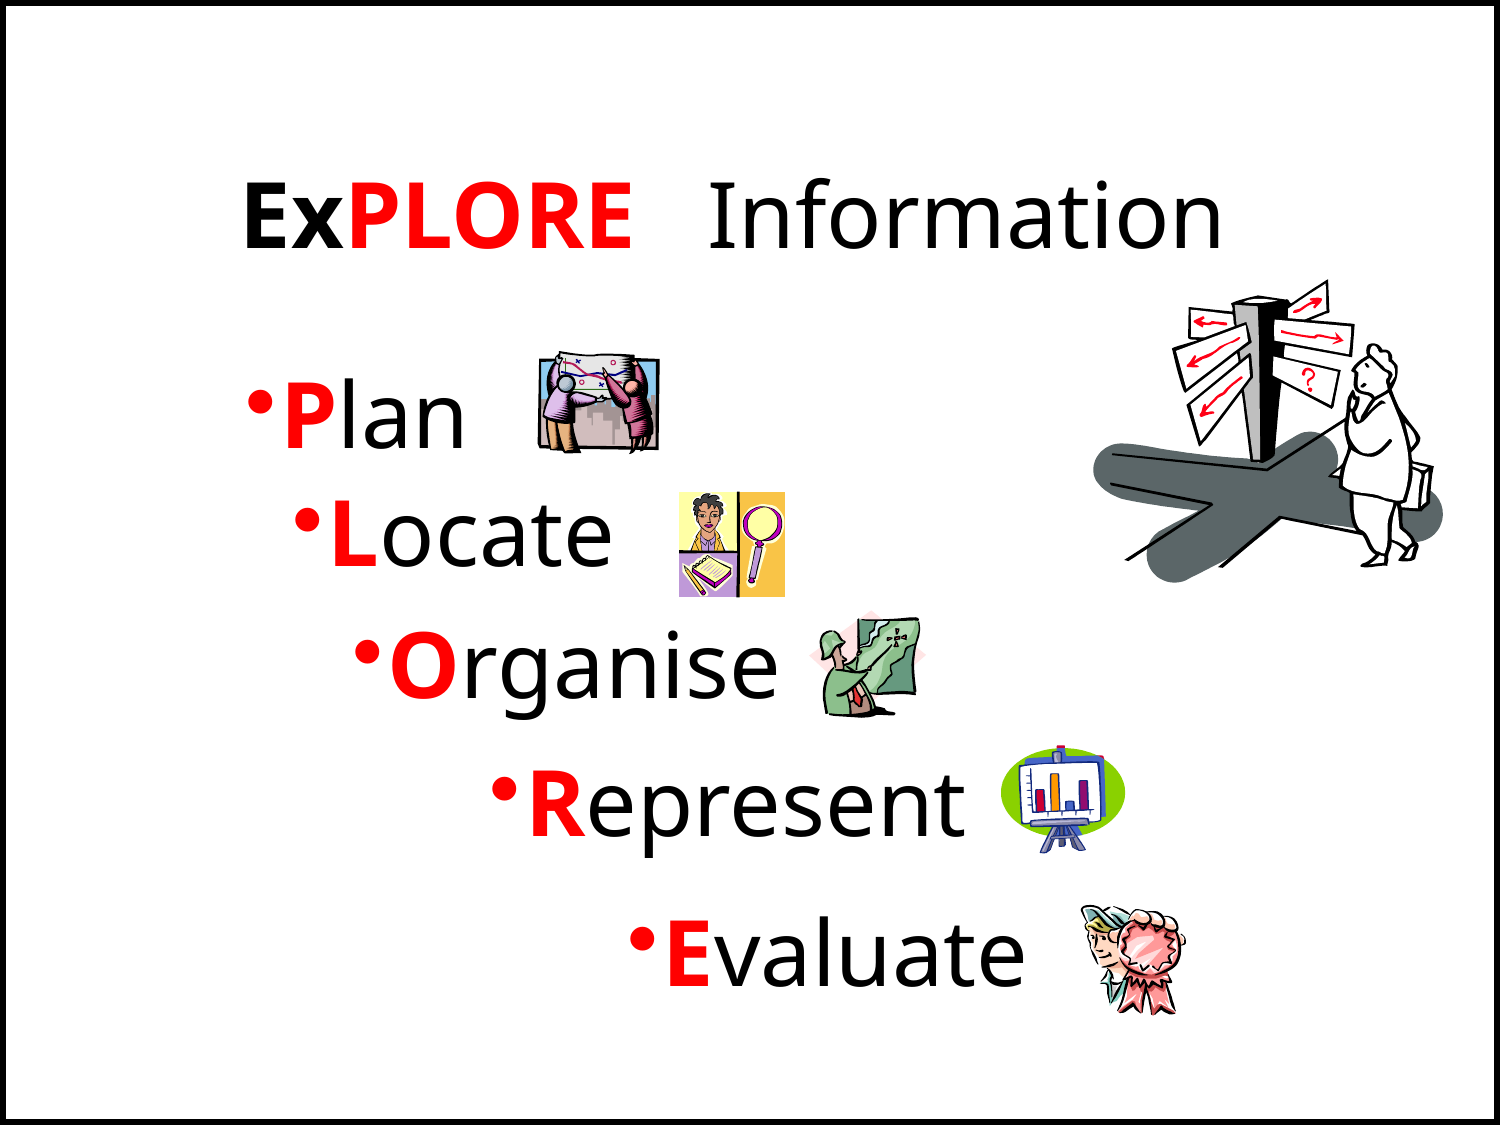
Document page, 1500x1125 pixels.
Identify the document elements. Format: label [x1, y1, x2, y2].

picture [1080, 904, 1187, 1017]
picture [809, 609, 928, 719]
picture [998, 742, 1128, 857]
picture [537, 349, 662, 456]
picture [679, 491, 786, 598]
picture [1092, 278, 1447, 587]
text_box [0, 0, 1500, 1125]
